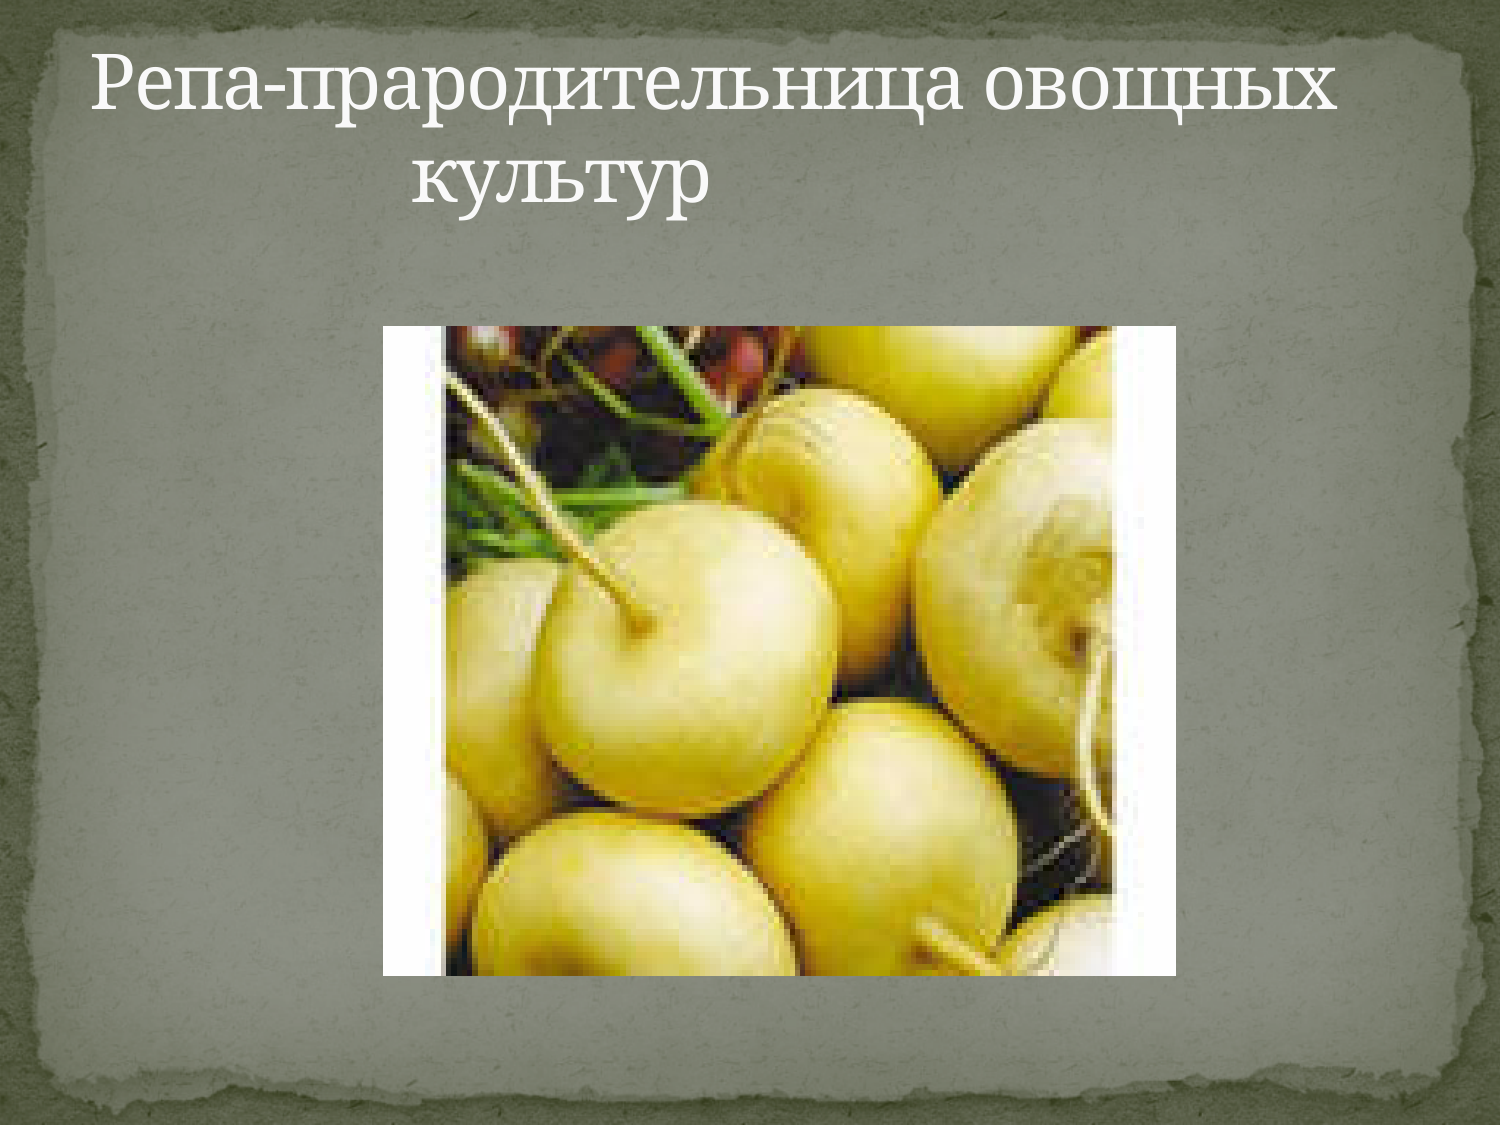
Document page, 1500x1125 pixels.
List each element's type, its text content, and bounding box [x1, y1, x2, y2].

title Репа-прародительница овощных культур [74, 24, 1425, 225]
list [386, 329, 1174, 974]
